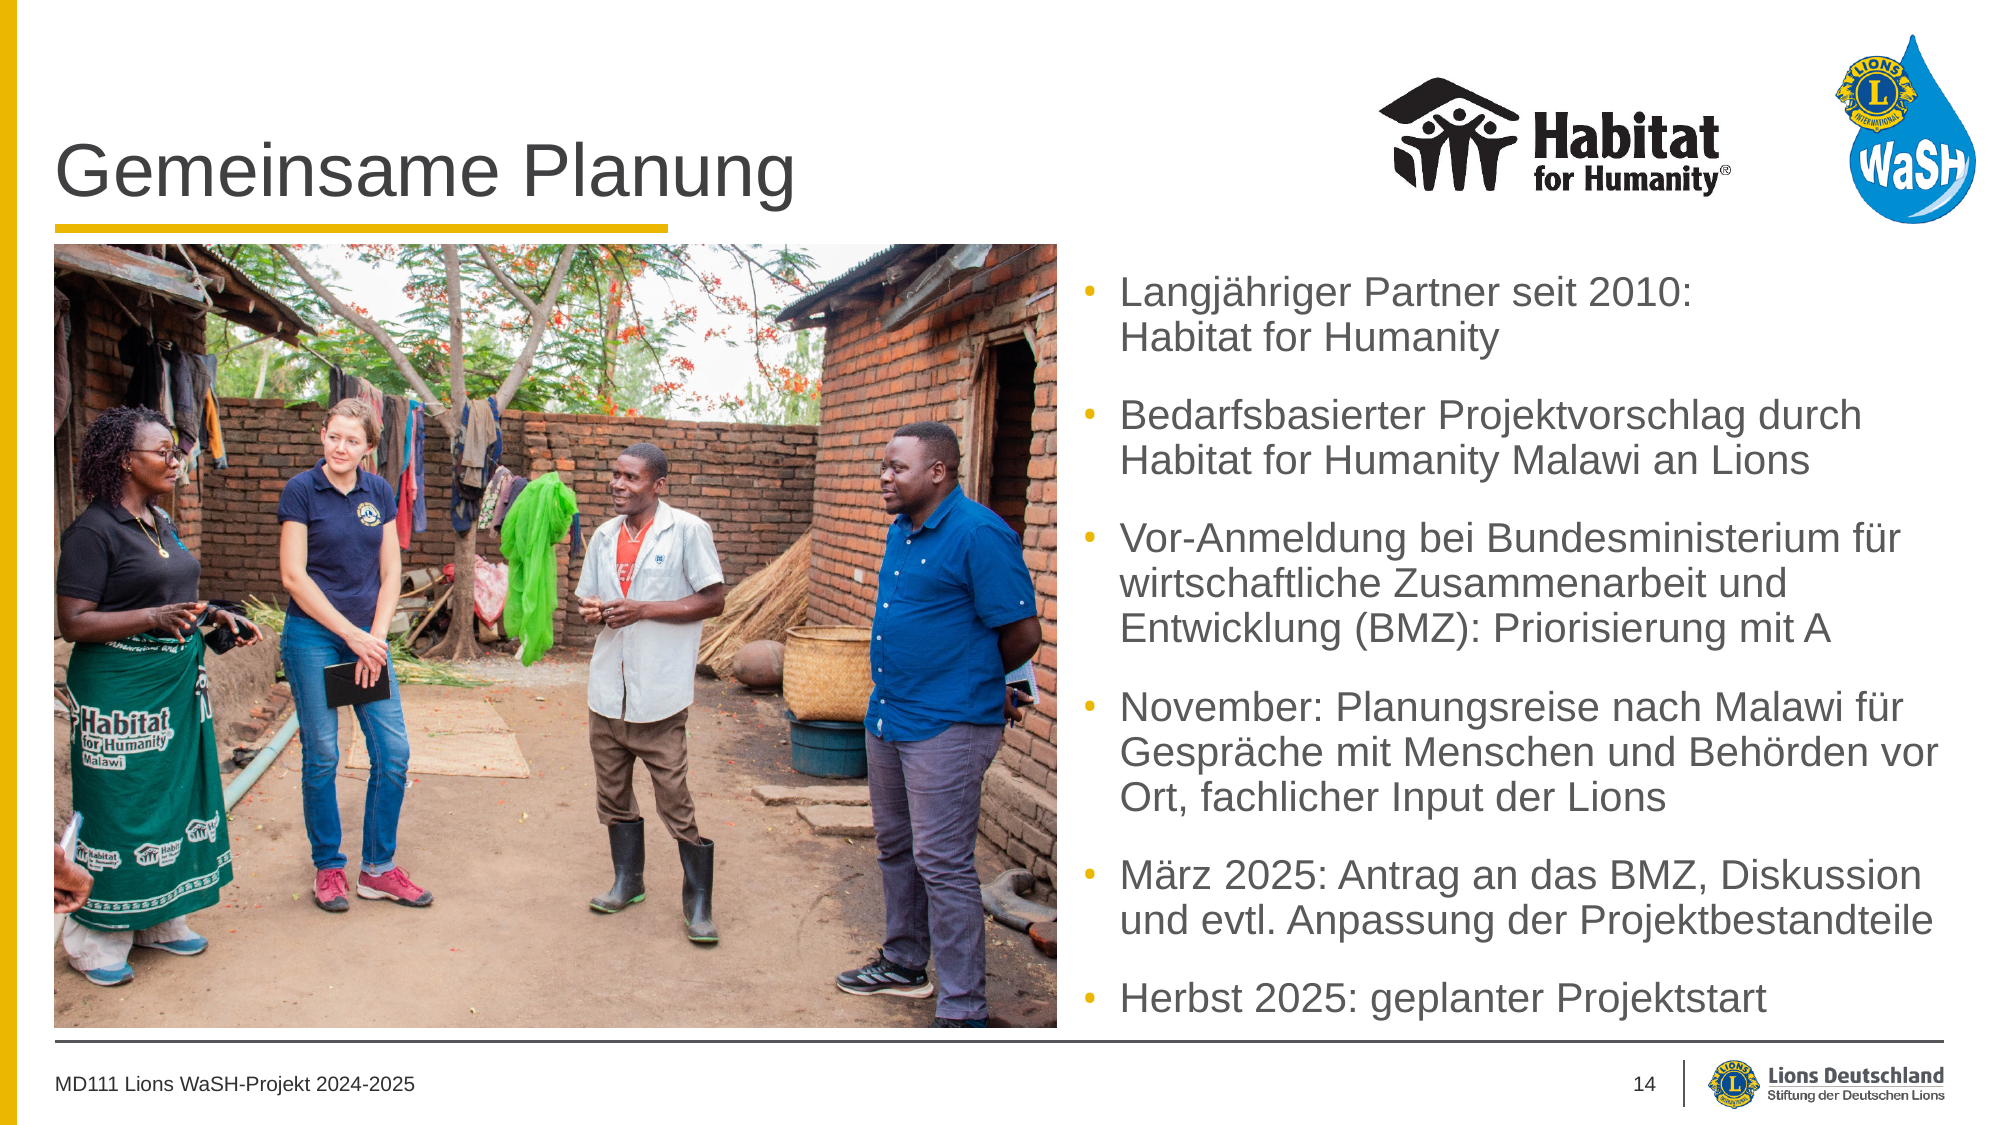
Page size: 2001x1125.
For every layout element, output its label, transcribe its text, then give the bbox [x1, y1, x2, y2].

picture [1860, 141, 1894, 187]
list Langjähriger Partner seit 2010: Habitat for Humanity Bedarfsbasierter Projektvorschlag durch Habitat for Humanity Malawi an Lions Vor-Anmeldung bei Bundesministerium für wirtschaftliche Zusammenarbeit und Entwicklung (BMZ): Priorisierung mit A November: Planungsreise nach Malawi für Gespräche mit Menschen und Behörden vor Ort, fachlicher Input der Lions März 2025: Antrag an das BMZ, Diskussion und evtl. Anpassung der Projektbestandteile Herbst 2025: geplanter Projektstart [1082, 255, 1945, 1035]
title Gemeinsame Planung [54, 54, 1835, 224]
picture [1914, 144, 1968, 216]
picture [1708, 1052, 1945, 1109]
footer MD111 Lions WaSH-Projekt 2024-2025 [54, 1059, 932, 1107]
picture [1916, 139, 1938, 189]
picture [54, 244, 1057, 1028]
picture [1349, 54, 1741, 199]
picture [1919, 168, 1976, 224]
slide_number 14 [1206, 1059, 1656, 1107]
picture [1893, 153, 1913, 189]
picture [1835, 34, 1976, 224]
